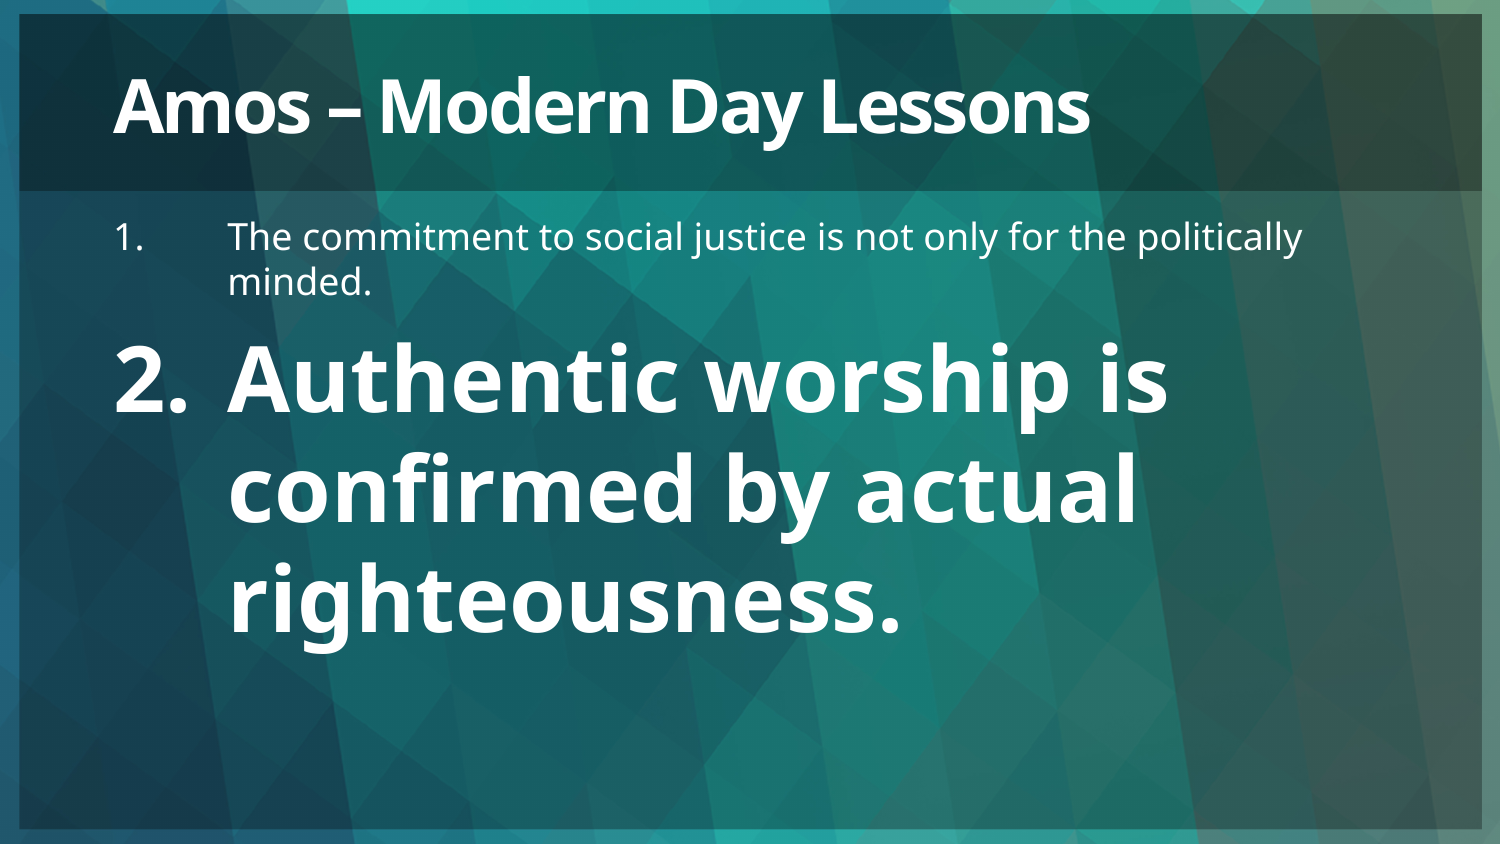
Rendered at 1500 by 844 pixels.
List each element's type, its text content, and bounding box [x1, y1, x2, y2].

picture [0, 0, 1500, 844]
list The commitment to social justice is not only for the politically minded. Authentic worship is confirmed by actual righteousness. [98, 205, 1397, 803]
title Amos – Modern Day Lessons [98, 33, 1397, 175]
